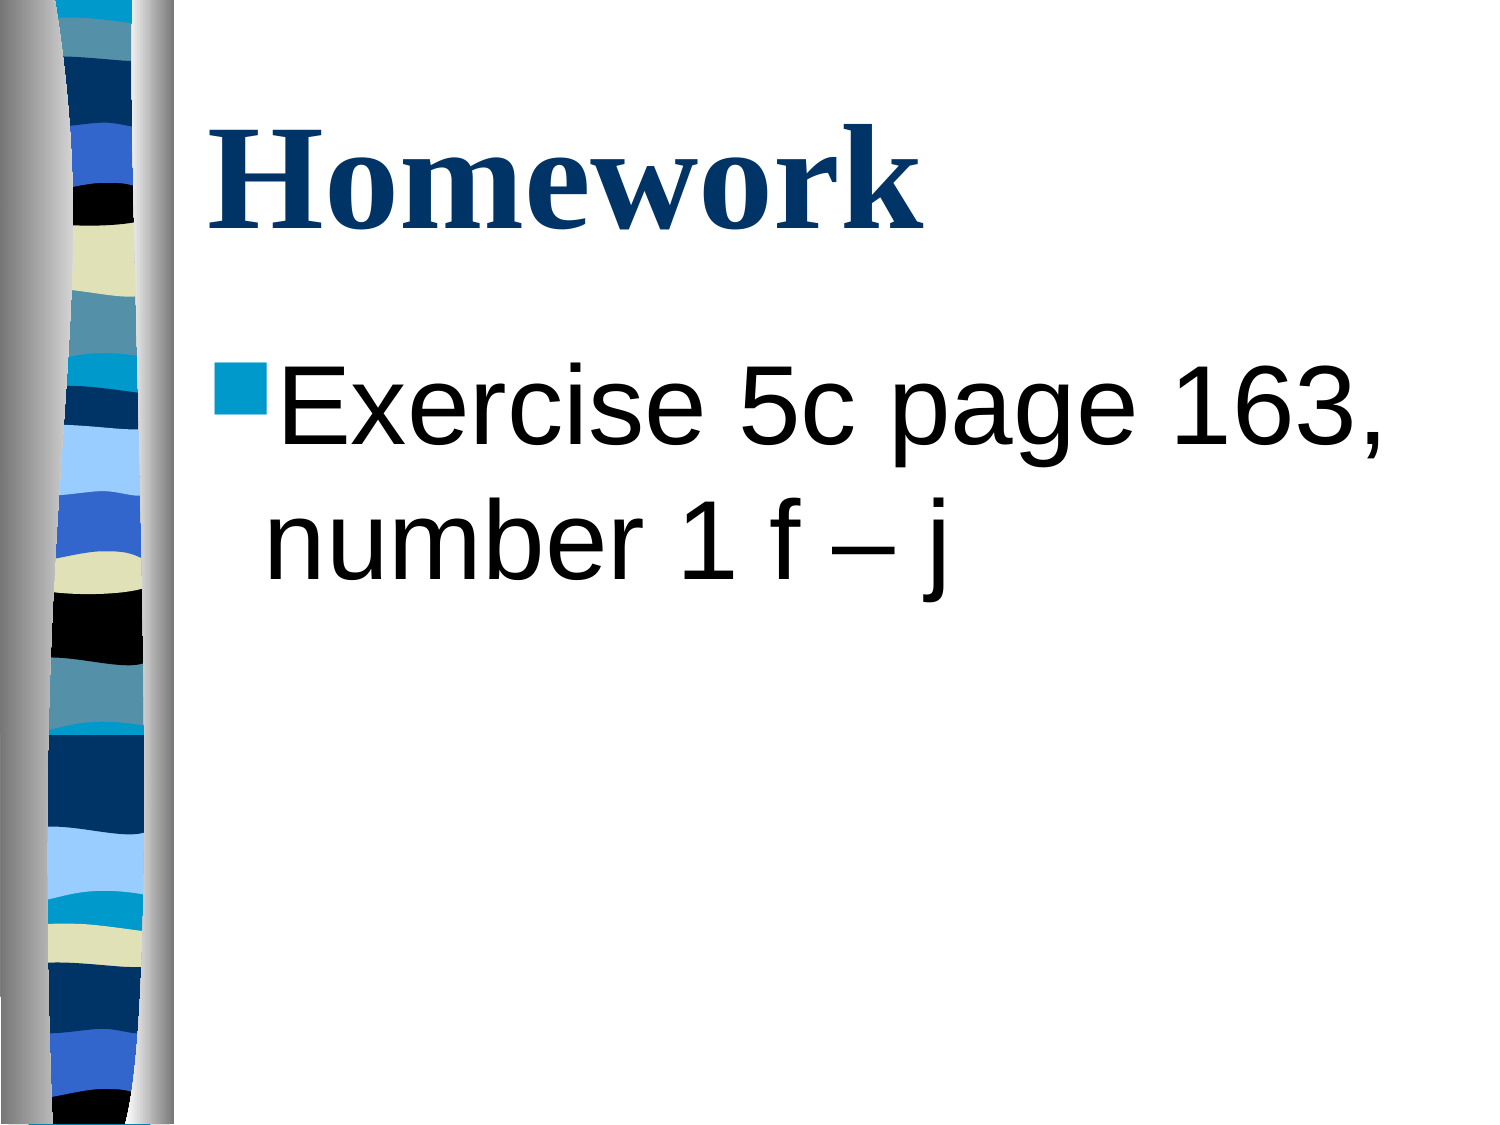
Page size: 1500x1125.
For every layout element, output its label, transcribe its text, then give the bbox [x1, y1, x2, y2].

title Homework [192, 75, 1468, 263]
list Exercise 5c page 163, number 1 f – j [192, 324, 1468, 1000]
